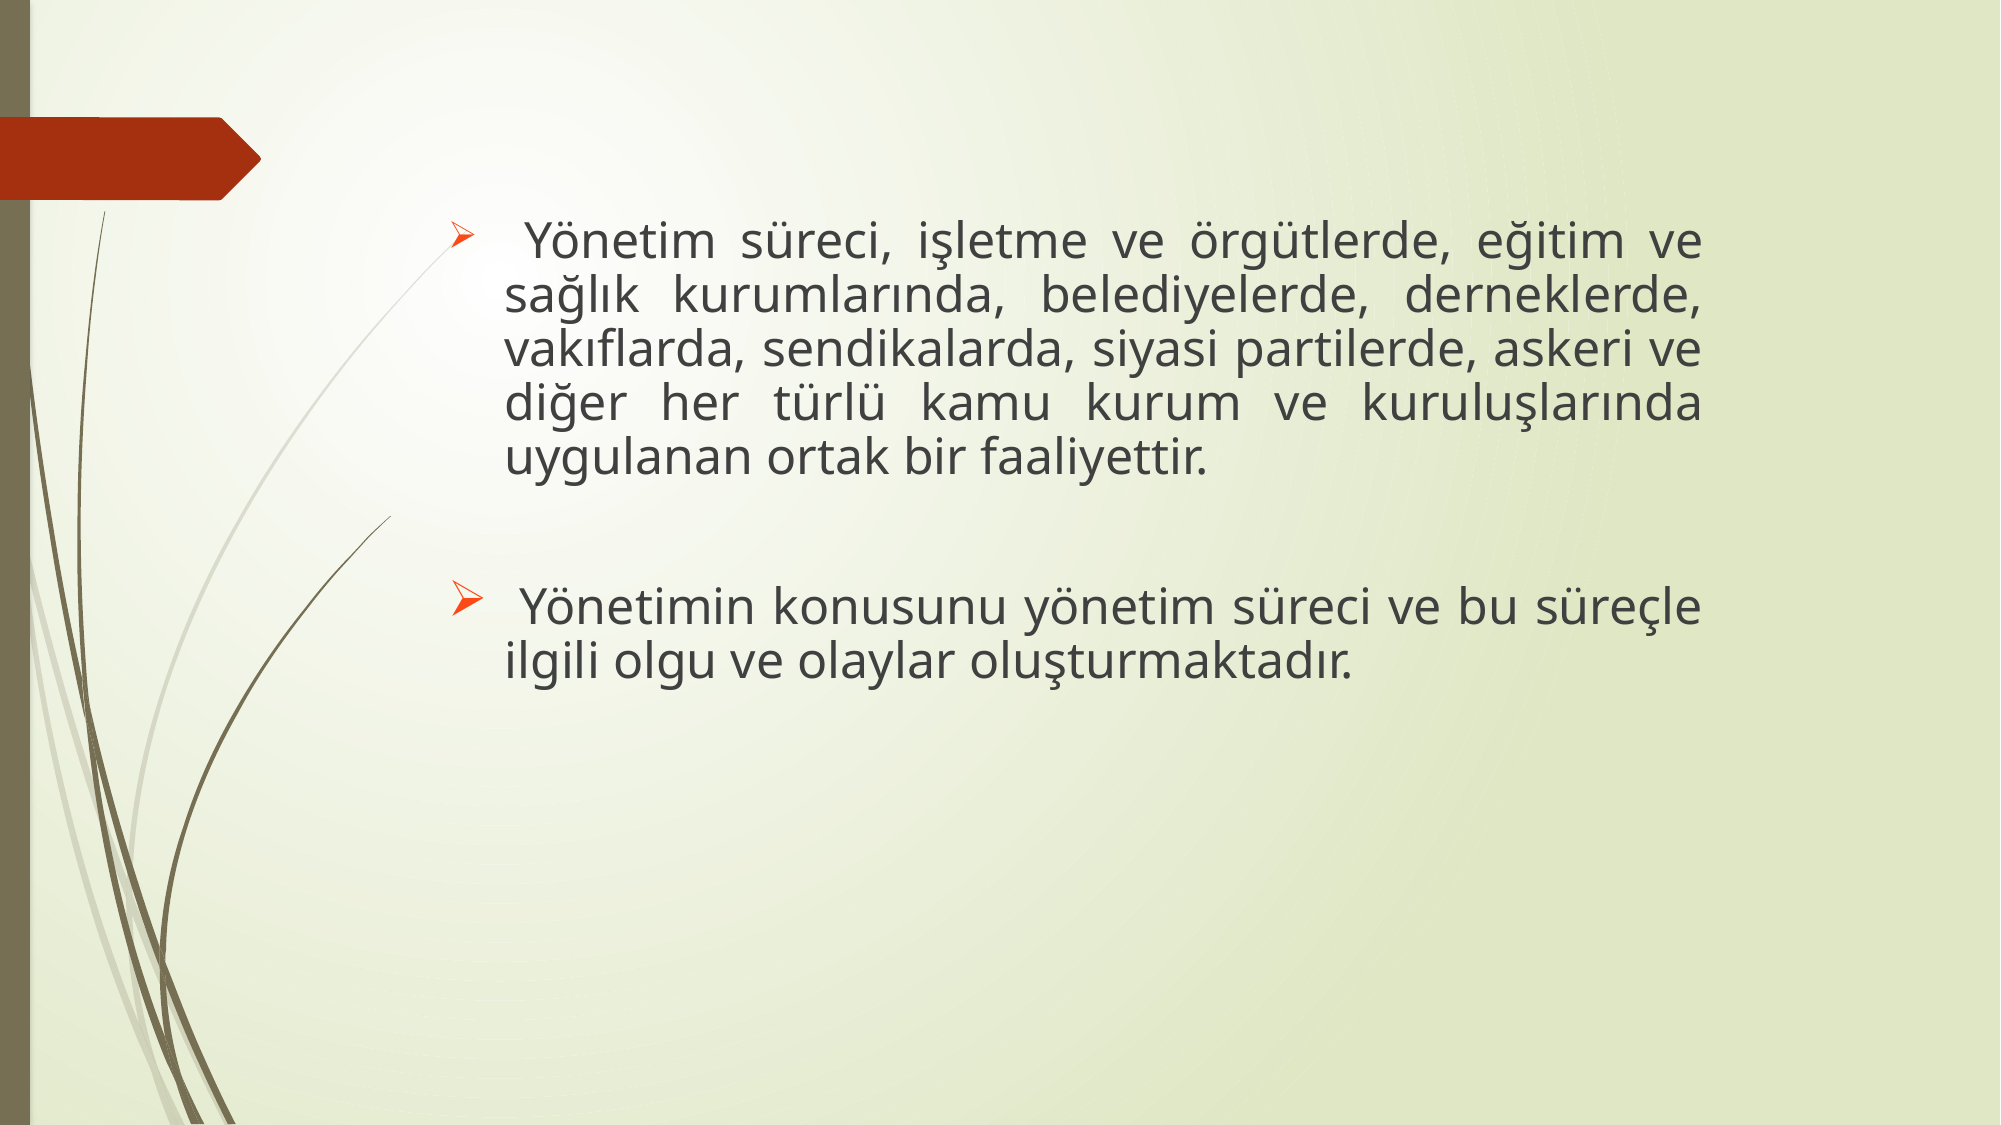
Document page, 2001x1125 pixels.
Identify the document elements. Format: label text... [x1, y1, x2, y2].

list Yönetim süreci, işletme ve örgütlerde, eğitim ve sağlık kurumlarında, belediyelerde, derneklerde, vakıflarda, sendikalarda, siyasi partilerde, askeri ve diğer her türlü kamu kurum ve kuruluşlarında uygulanan ortak bir faaliyettir. Yönetimin konusunu yönetim süreci ve bu süreçle ilgili olgu ve olaylar oluşturmaktadır. [433, 208, 1719, 1006]
